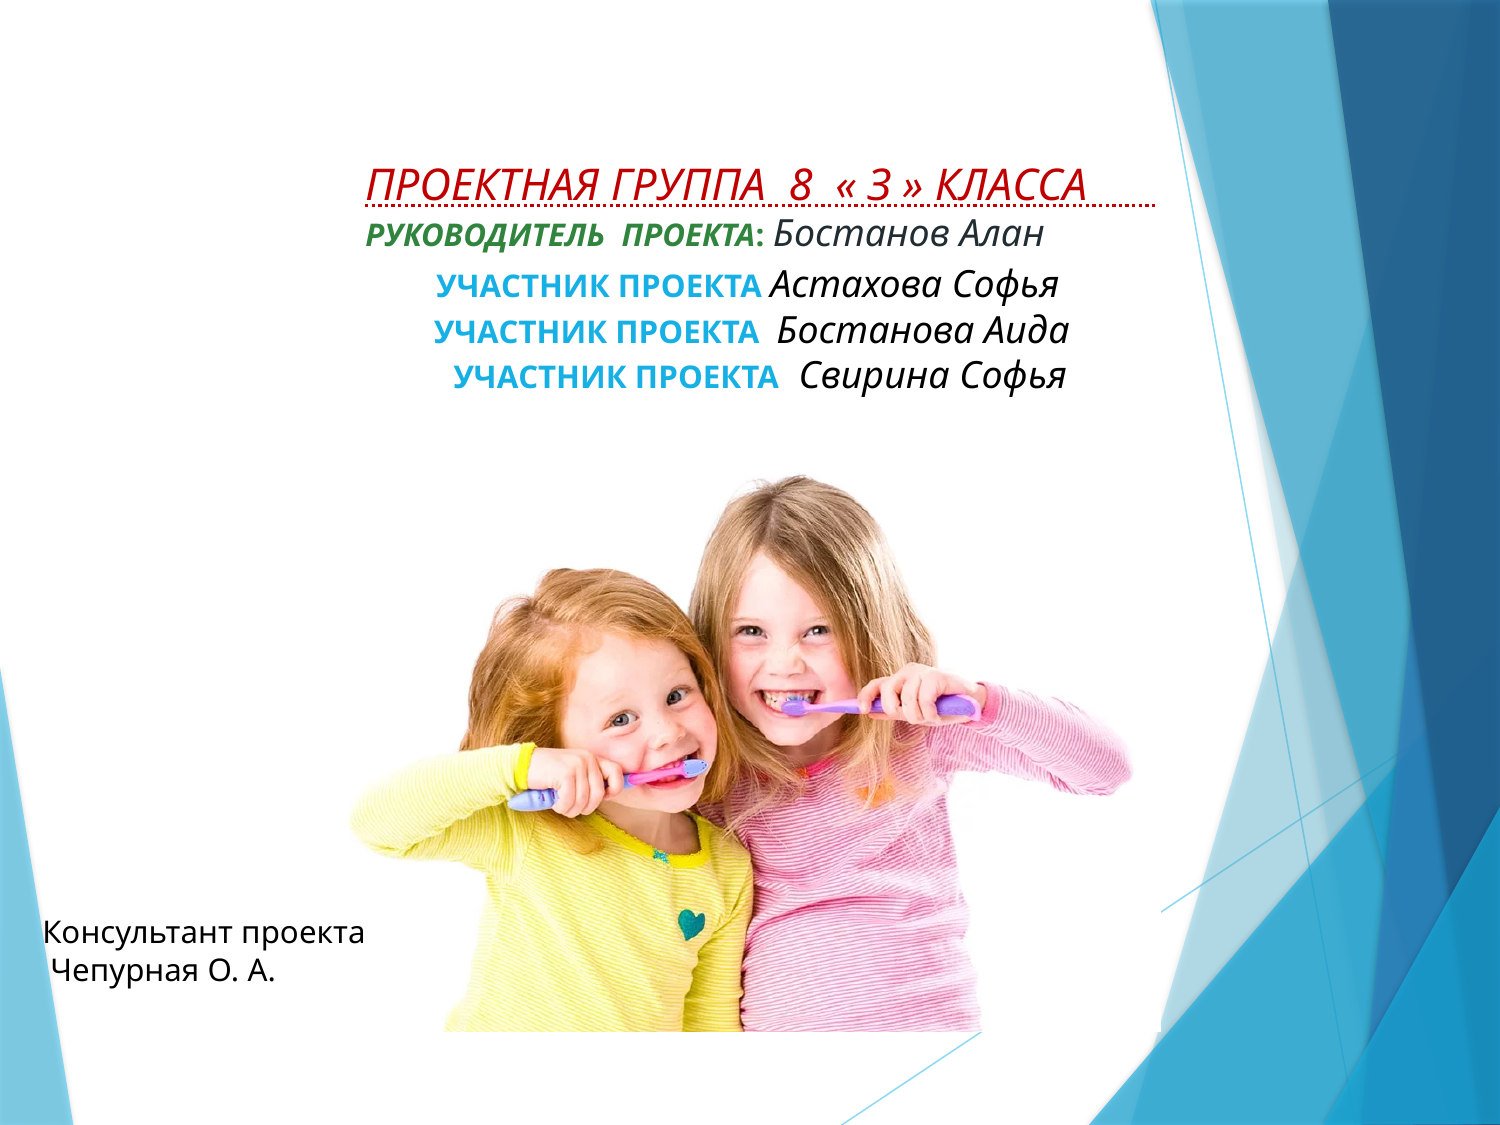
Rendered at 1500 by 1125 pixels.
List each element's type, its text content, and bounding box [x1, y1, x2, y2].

picture [289, 435, 1161, 1033]
text_box Проектная группа 8 « з » класса Руководитель проекта: Бостанов Алан Участник проекта Астахова Софья Участник проекта Бостанова Аида Участник проекта Свирина Софья [340, 148, 1181, 404]
text_box Консультант проекта Чепурная О. А. [27, 905, 284, 995]
